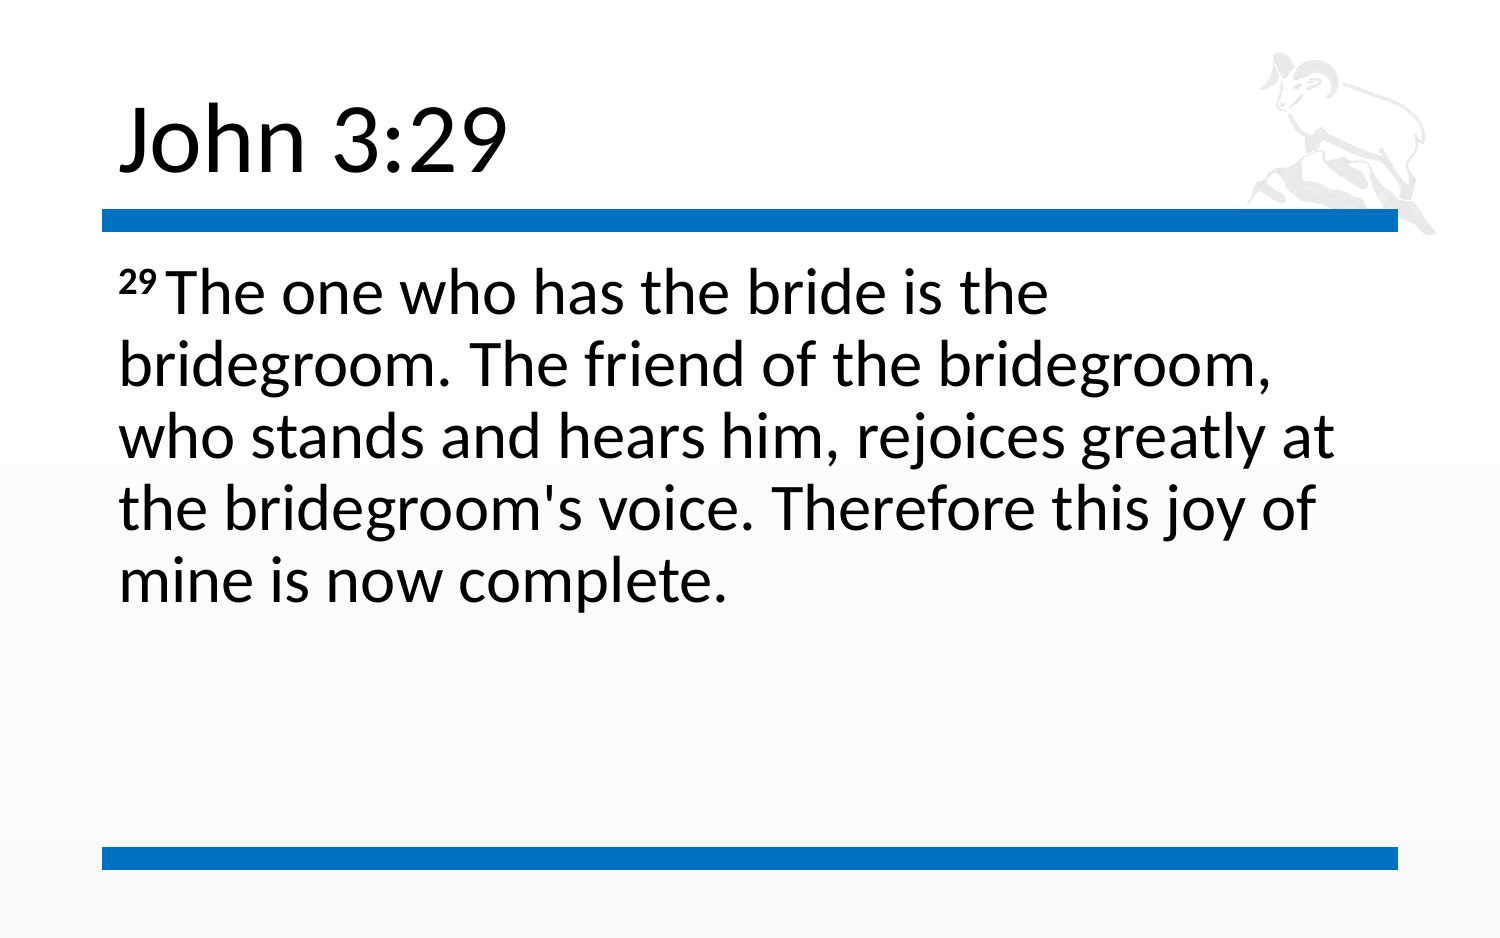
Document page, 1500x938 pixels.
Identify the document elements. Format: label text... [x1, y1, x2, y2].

title John 3:29 [103, 49, 1397, 232]
list 29 The one who has the bride is the bridegroom. The friend of the bridegroom, who stands and hears him, rejoices greatly at the bridegroom's voice. Therefore this joy of mine is now complete. [103, 249, 1397, 845]
